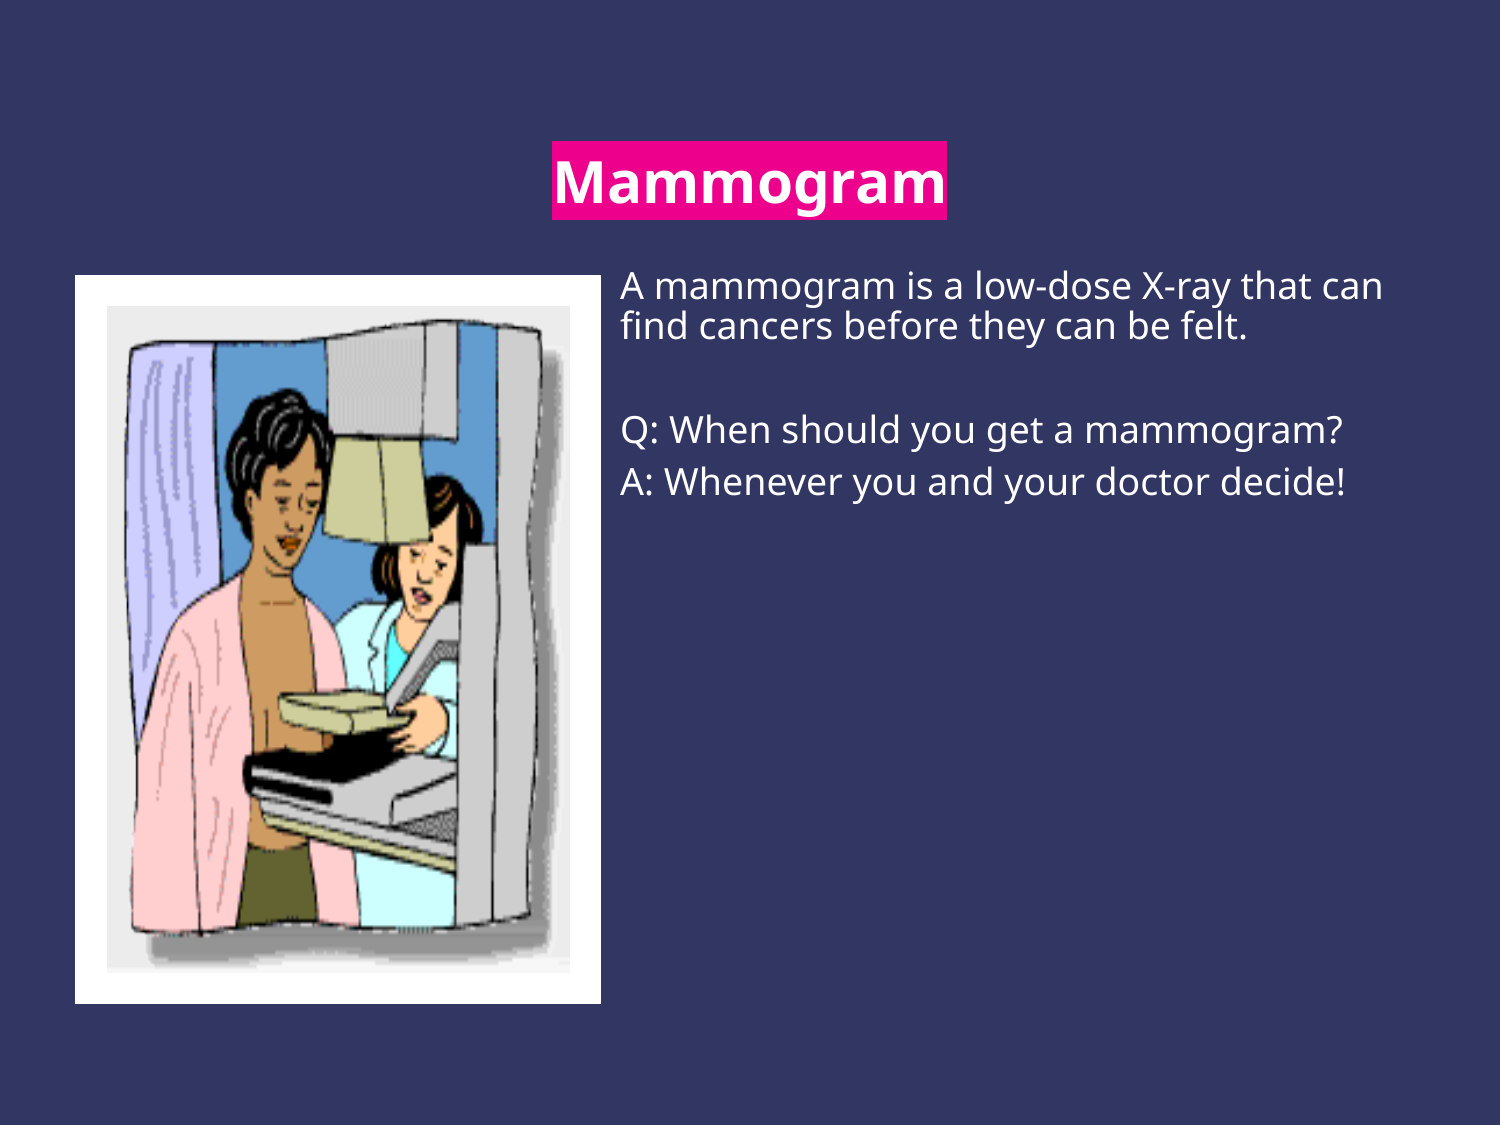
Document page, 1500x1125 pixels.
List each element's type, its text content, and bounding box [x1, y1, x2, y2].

title Mammogram [51, 129, 1449, 297]
list A mammogram is a low-dose X-ray that can find cancers before they can be felt. Q: When should you get a mammogram? A: Whenever you and your doctor decide! [605, 252, 1449, 1000]
picture [106, 305, 571, 974]
